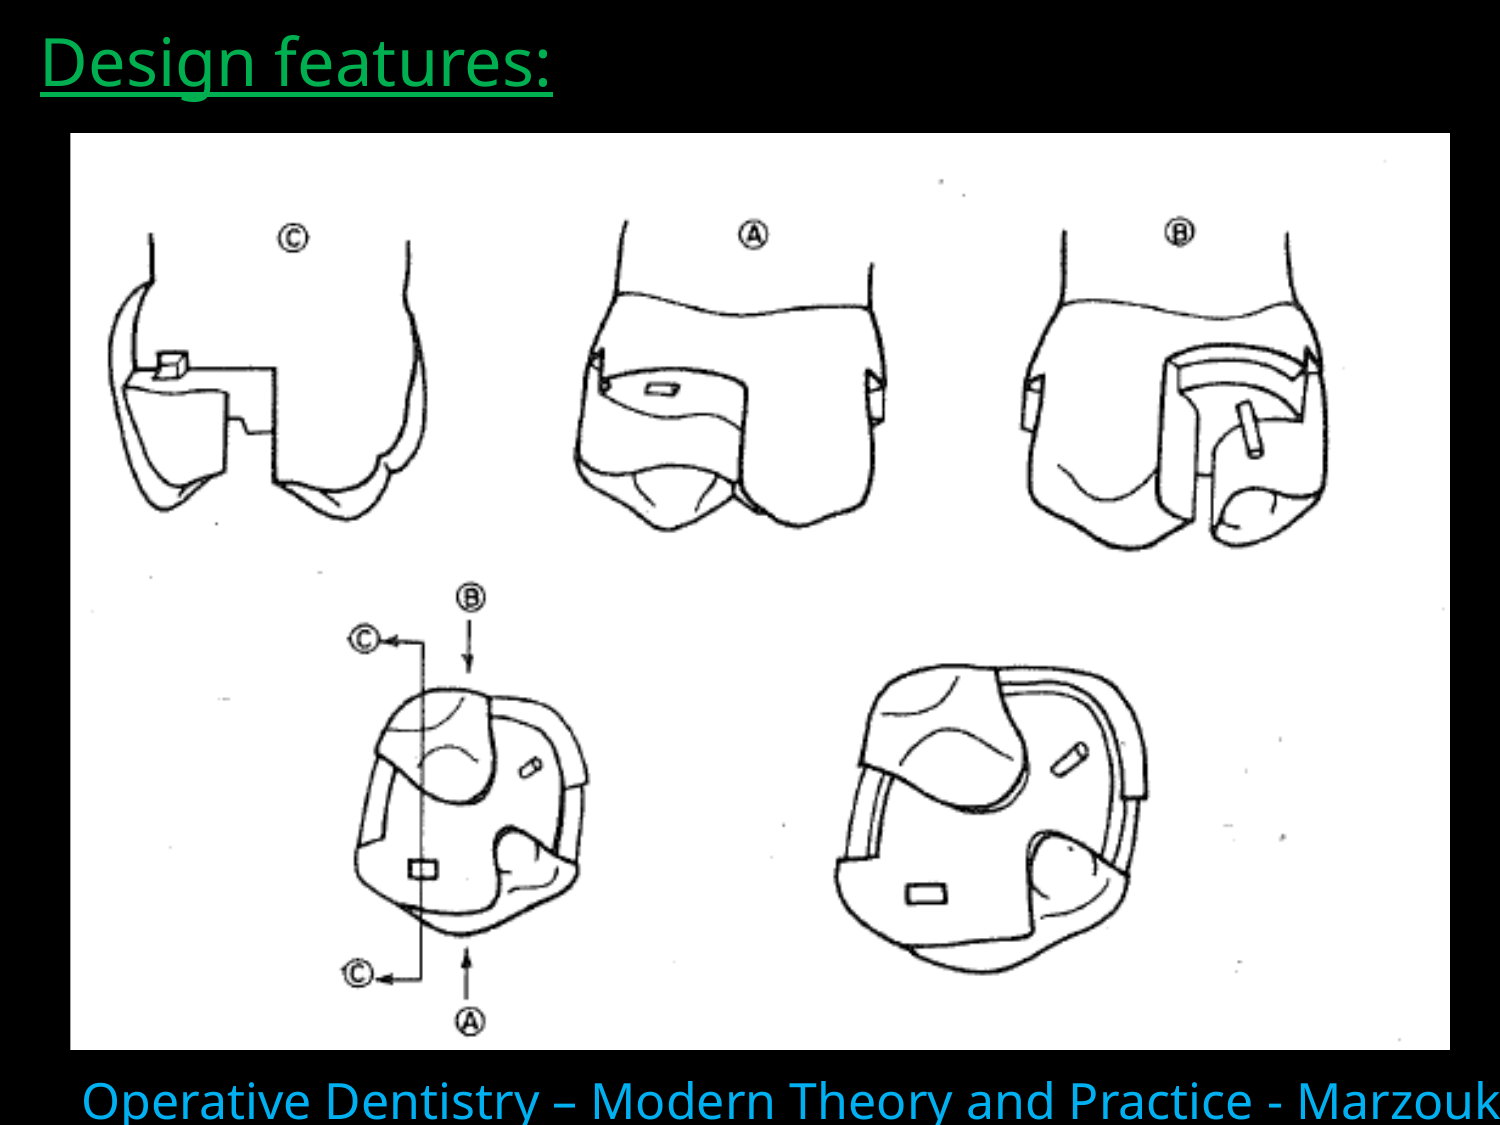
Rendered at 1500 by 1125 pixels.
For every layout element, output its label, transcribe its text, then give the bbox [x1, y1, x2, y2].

text_box Operative Dentistry – Modern Theory and Practice - Marzouk [66, 1062, 1500, 1125]
picture [70, 133, 1451, 1051]
list Design features: [24, 12, 1488, 1113]
